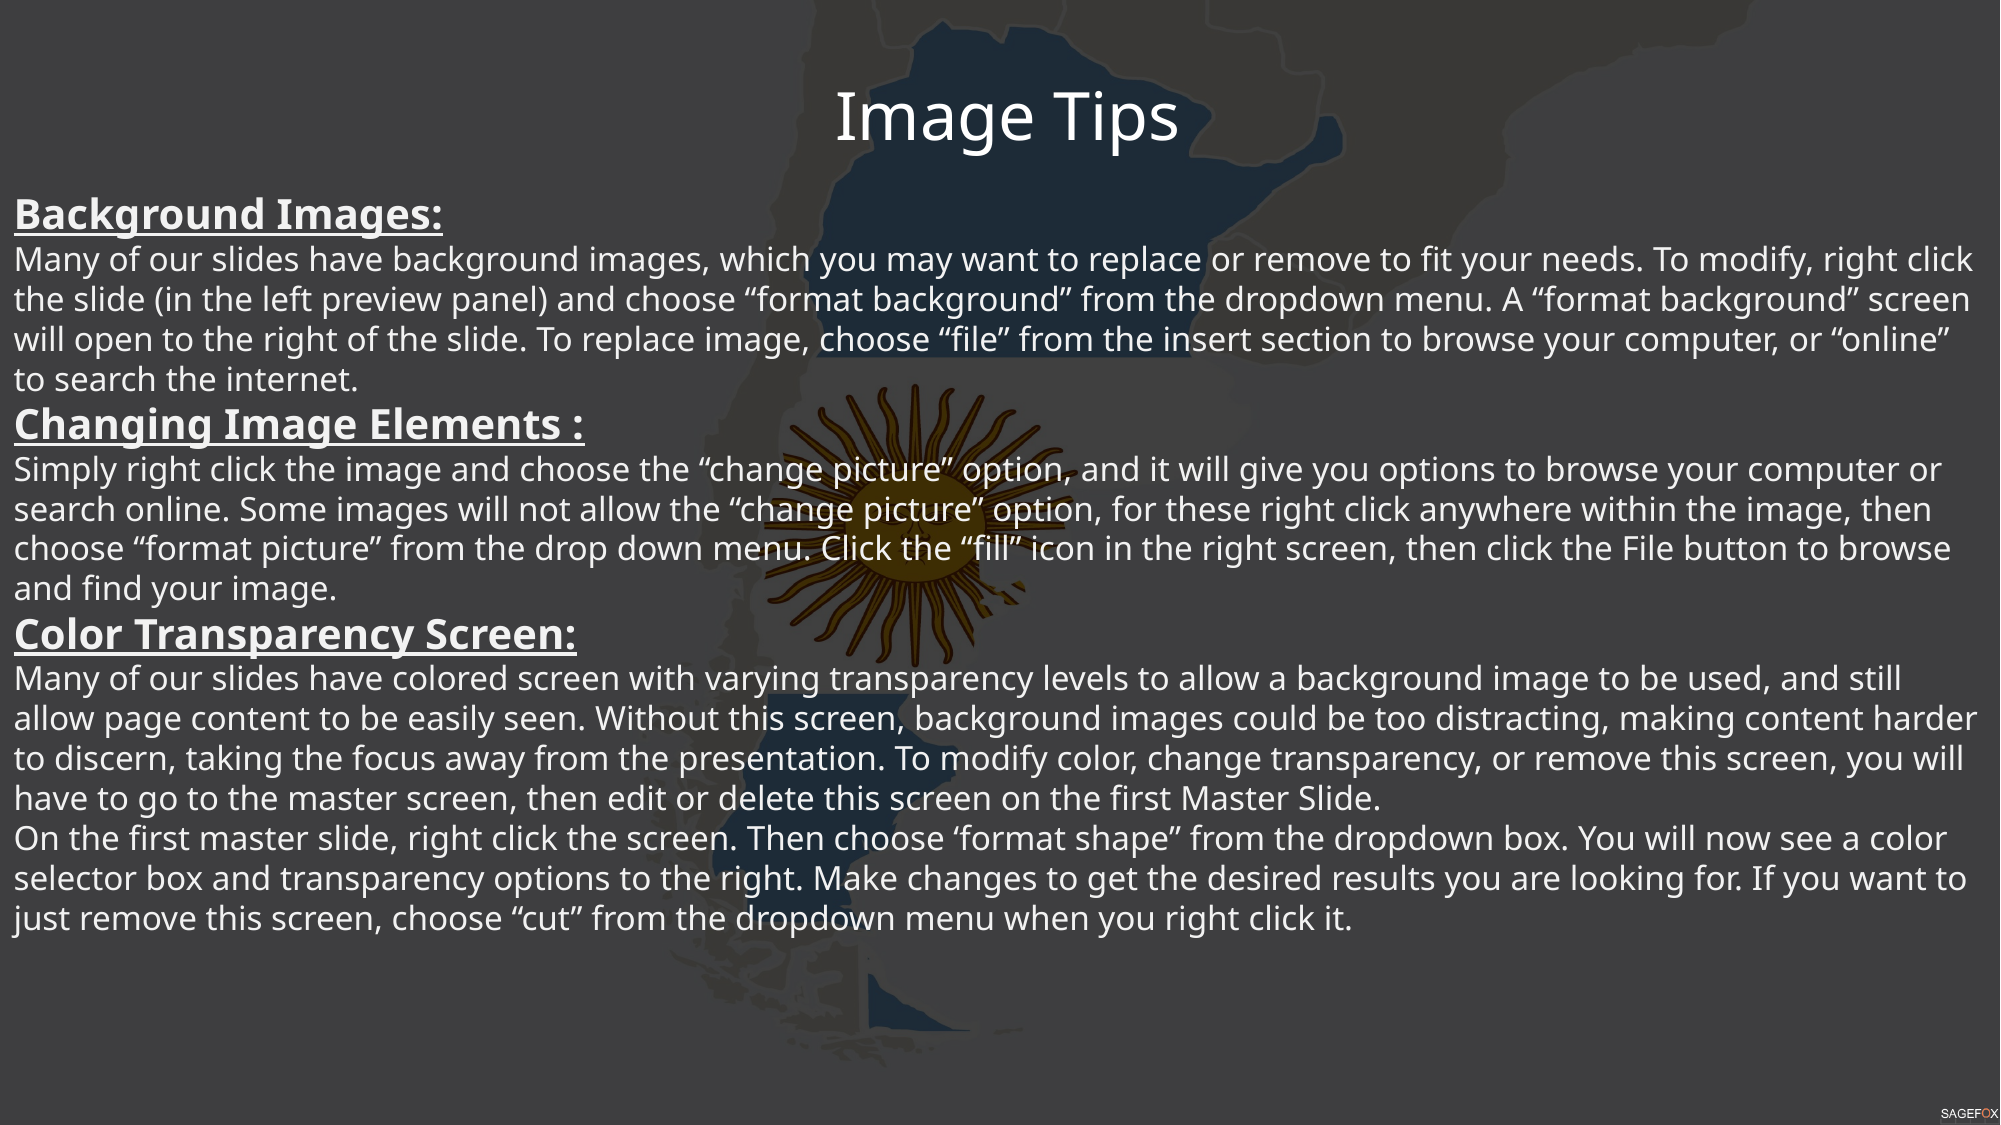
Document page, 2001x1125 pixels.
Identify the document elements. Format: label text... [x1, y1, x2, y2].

text_box Background Images: Many of our slides have background images, which you may want to replace or remove to fit your needs. To modify, right click the slide (in the left preview panel) and choose “format background” from the dropdown menu. A “format background” screen will open to the right of the slide. To replace image, choose “file” from the insert section to browse your computer, or “online” to search the internet. Changing Image Elements : Simply right click the image and choose the “change picture” option, and it will give you options to browse your computer or search online. Some images will not allow the “change picture” option, for these right click anywhere within the image, then choose “format picture” from the drop down menu. Click the “fill” icon in the right screen, then click the File button to browse and find your image. Color Transparency Screen: Many of our slides have colored screen with varying transparency levels to allow a background image to be used, and still allow page content to be easily seen. Without this screen, background images could be too distracting, making content harder to discern, taking the focus away from the presentation. To modify color, change transparency, or remove this screen, you will have to go to the master screen, then edit or delete this screen on the first Master Slide. On the first master slide, right click the screen. Then choose ‘format shape” from the dropdown box. You will now see a color selector box and transparency options to the right. Make changes to get the desired results you are looking for. If you want to just remove this screen, choose “cut” from the dropdown menu when you right click it. [0, 0, 2000, 1125]
title Image Tips [597, 59, 1420, 177]
